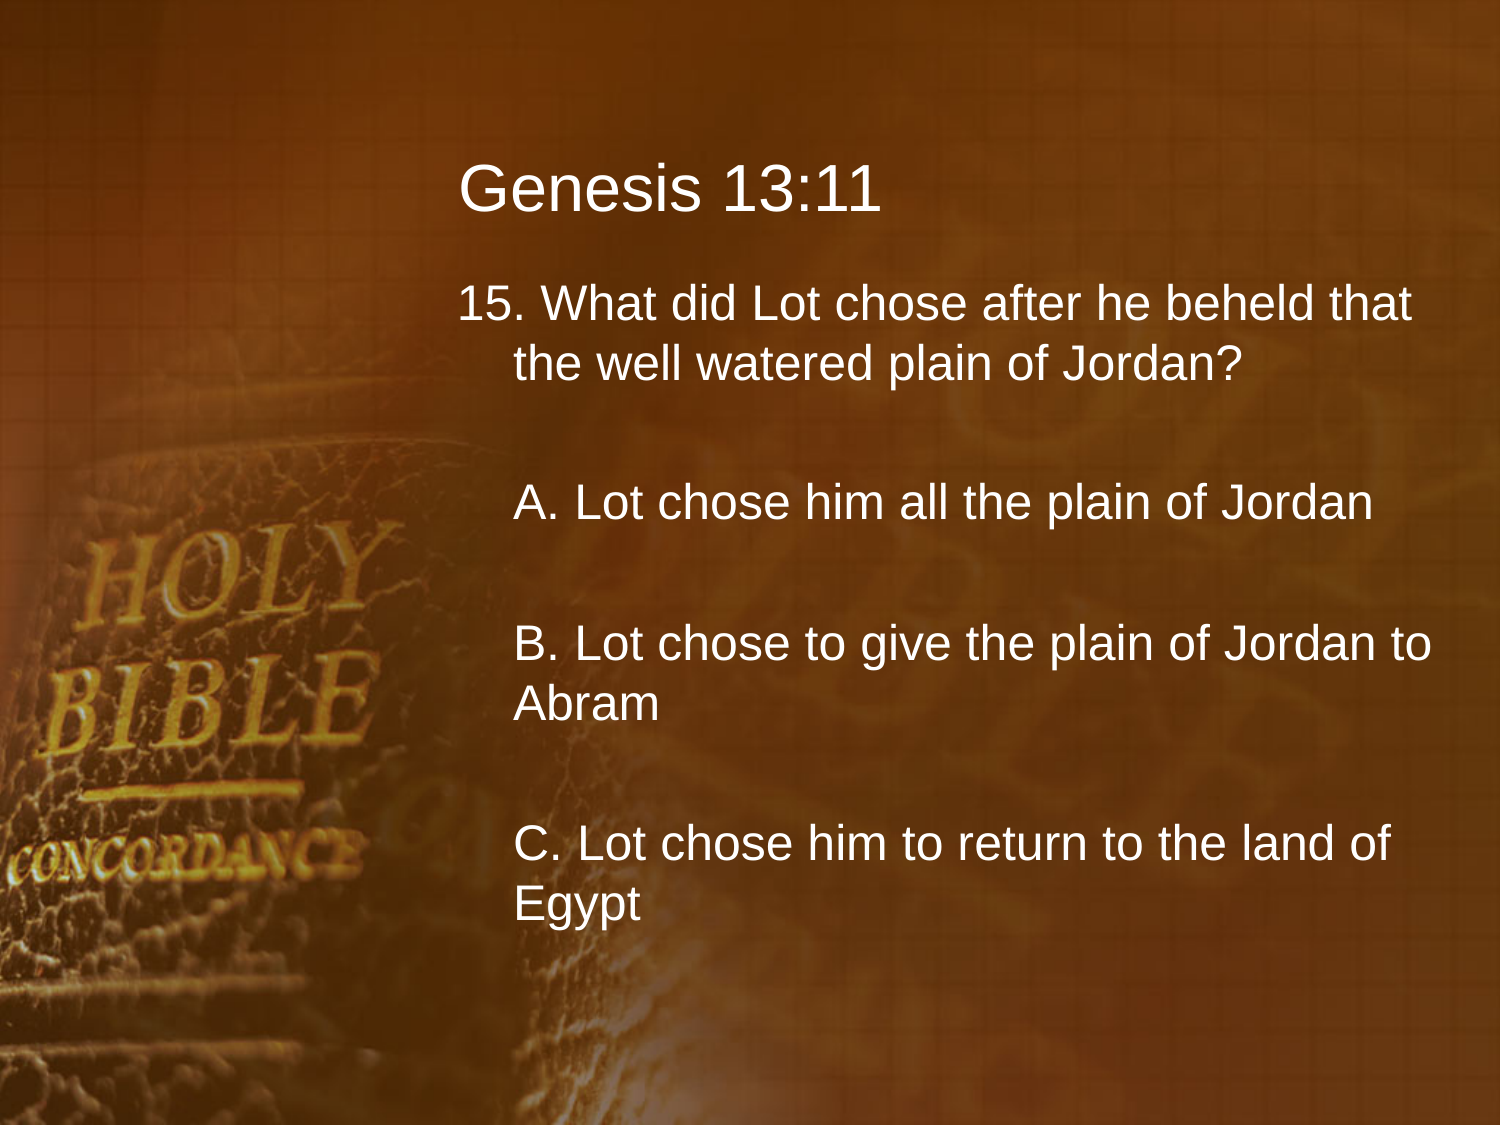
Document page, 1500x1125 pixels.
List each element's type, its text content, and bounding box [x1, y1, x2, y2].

title Genesis 13:11 [443, 44, 1480, 233]
list 15. What did Lot chose after he beheld that the well watered plain of Jordan? A. Lot chose him all the plain of Jordan B. Lot chose to give the plain of Jordan to Abram C. Lot chose him to return to the land of Egypt [441, 262, 1480, 1006]
picture [0, 0, 1500, 1125]
